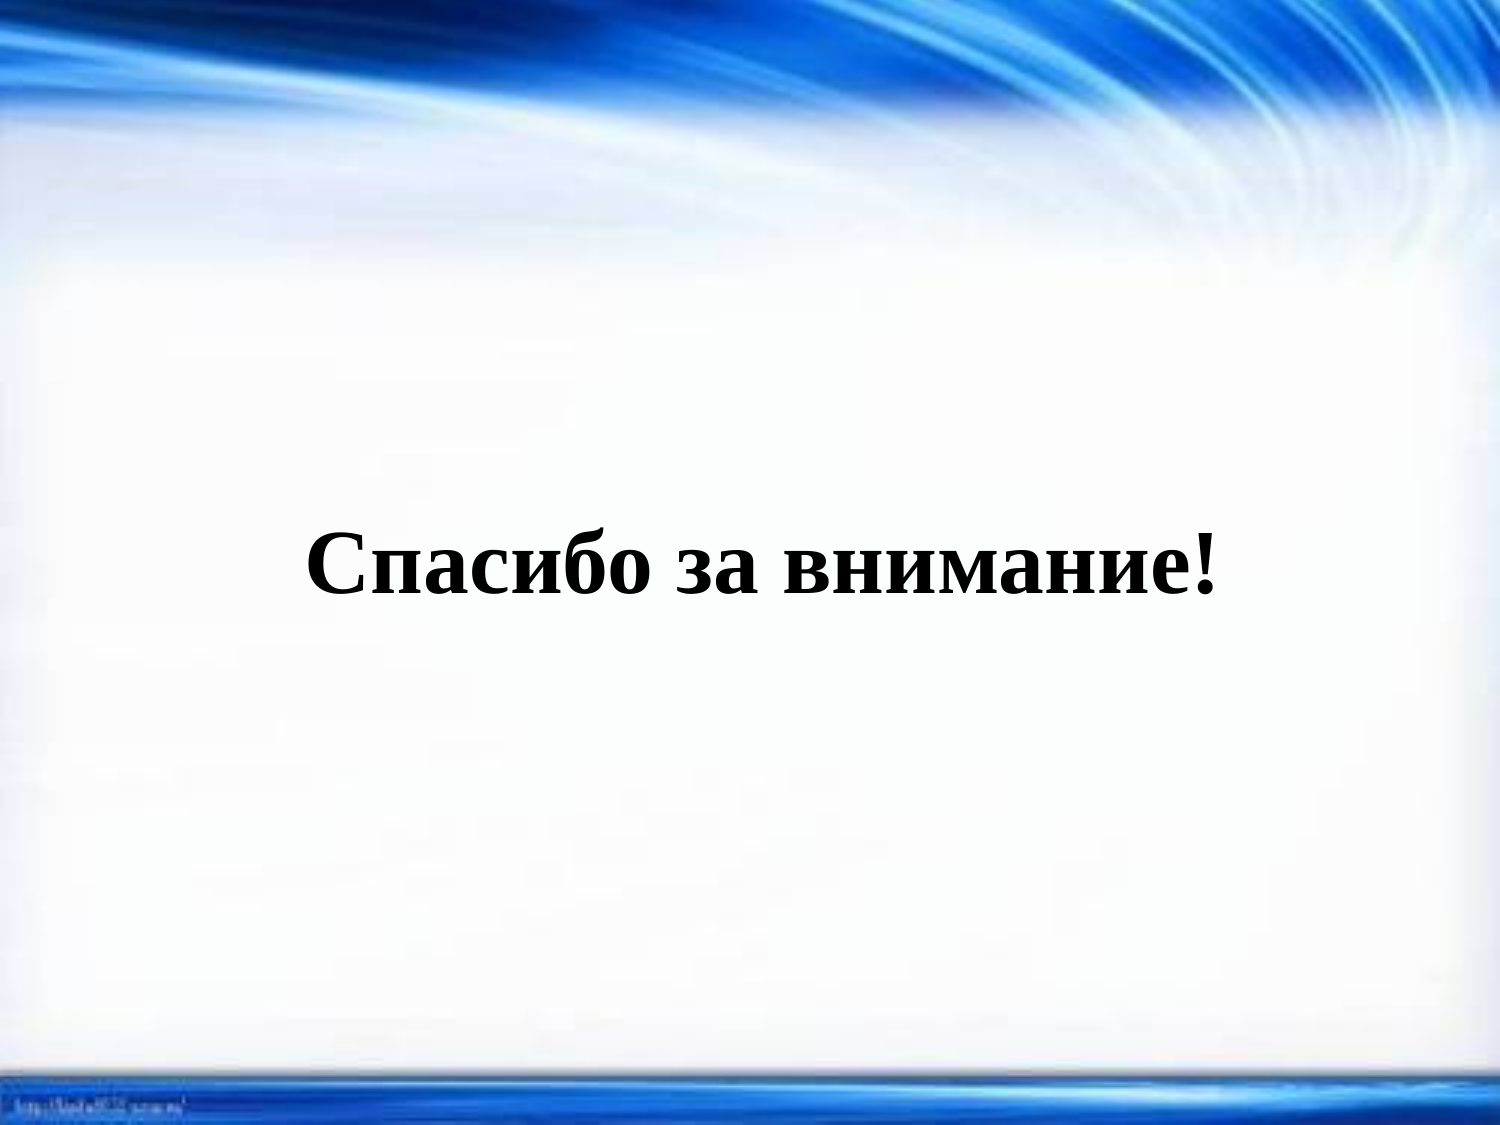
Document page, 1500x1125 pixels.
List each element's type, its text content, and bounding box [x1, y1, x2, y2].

picture [0, 0, 1500, 1125]
title Спасибо за внимание! [88, 208, 1439, 905]
